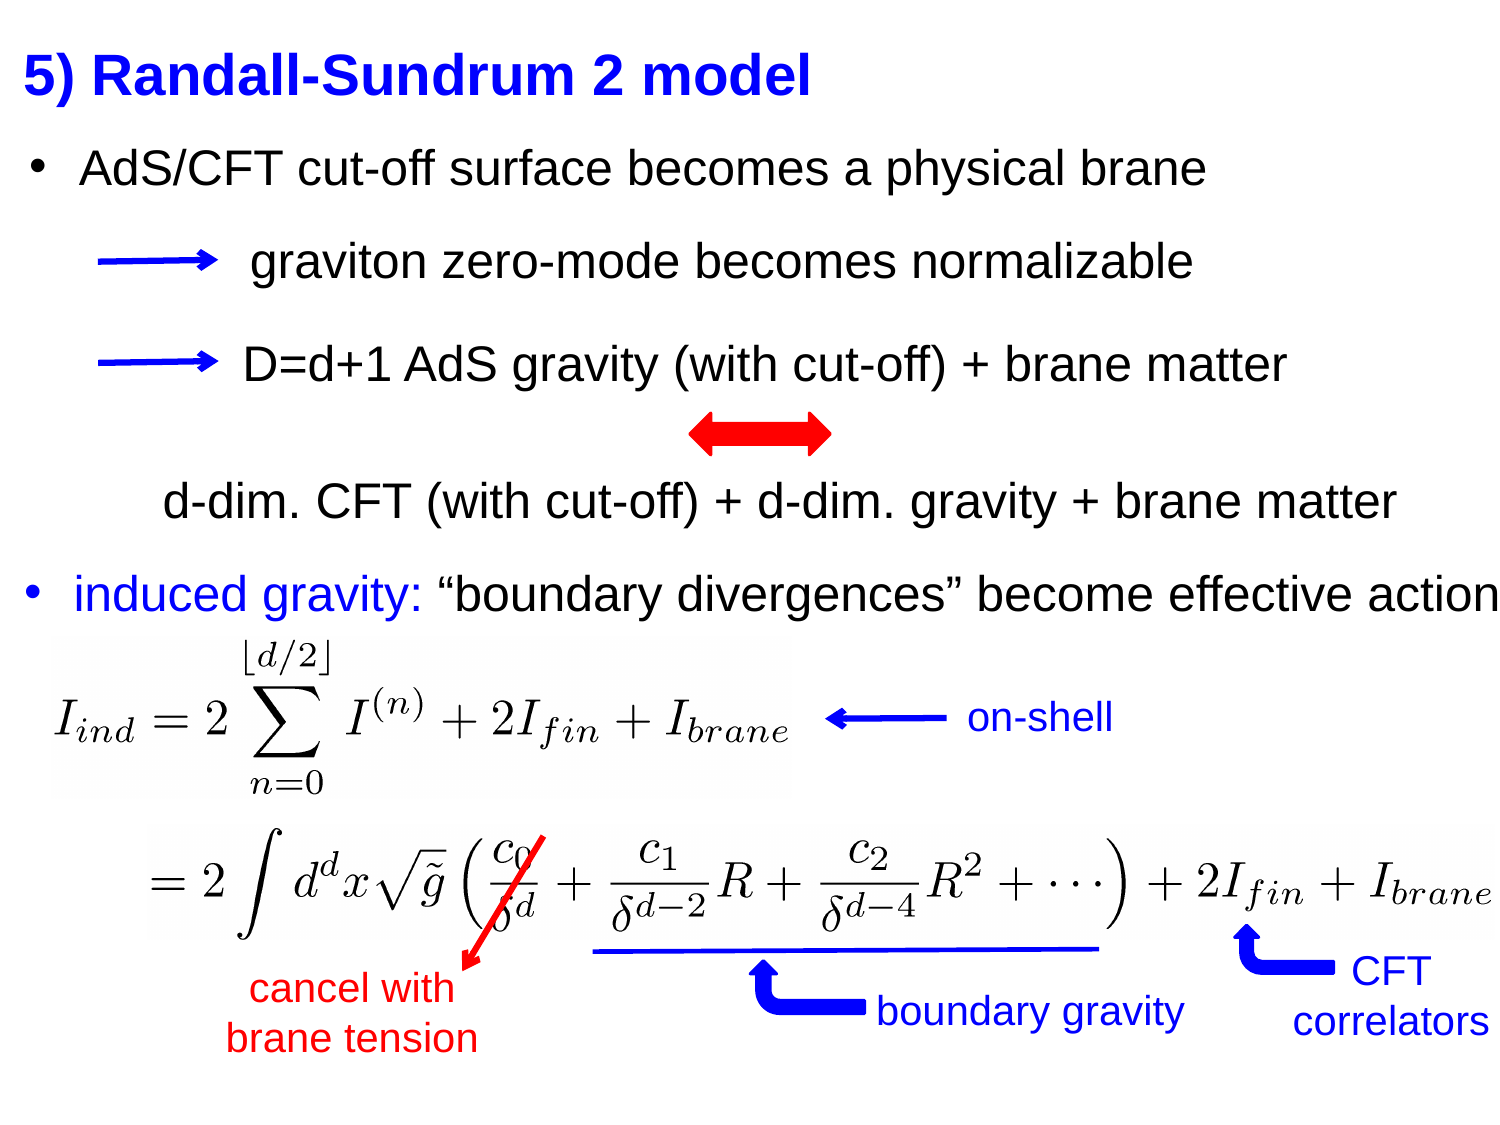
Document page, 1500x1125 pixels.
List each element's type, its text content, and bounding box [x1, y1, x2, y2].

text_box d-dim. CFT (with cut-off) + d-dim. gravity + brane matter [147, 461, 1442, 536]
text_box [592, 948, 1100, 952]
text_box [1240, 948, 1277, 974]
text_box graviton zero-mode becomes normalizable [235, 221, 1210, 296]
text_box boundary gravity [861, 976, 1201, 1041]
text_box CFT correlators [1277, 944, 1500, 1052]
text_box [461, 835, 544, 972]
text_box 5) Randall-Sundrum 2 model [8, 29, 829, 115]
text_box [689, 413, 831, 455]
text_box on-shell [952, 682, 1129, 748]
text_box cancel with brane tension [210, 952, 494, 1068]
text_box D=d+1 AdS gravity (with cut-off) + brane matter [227, 324, 1332, 400]
text_box [750, 960, 861, 1014]
picture [147, 824, 1496, 940]
picture [50, 636, 792, 799]
text_box AdS/CFT cut-off surface becomes a physical brane [14, 127, 1223, 203]
text_box induced gravity: “boundary divergences” become effective action [9, 554, 1500, 630]
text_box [97, 360, 219, 364]
